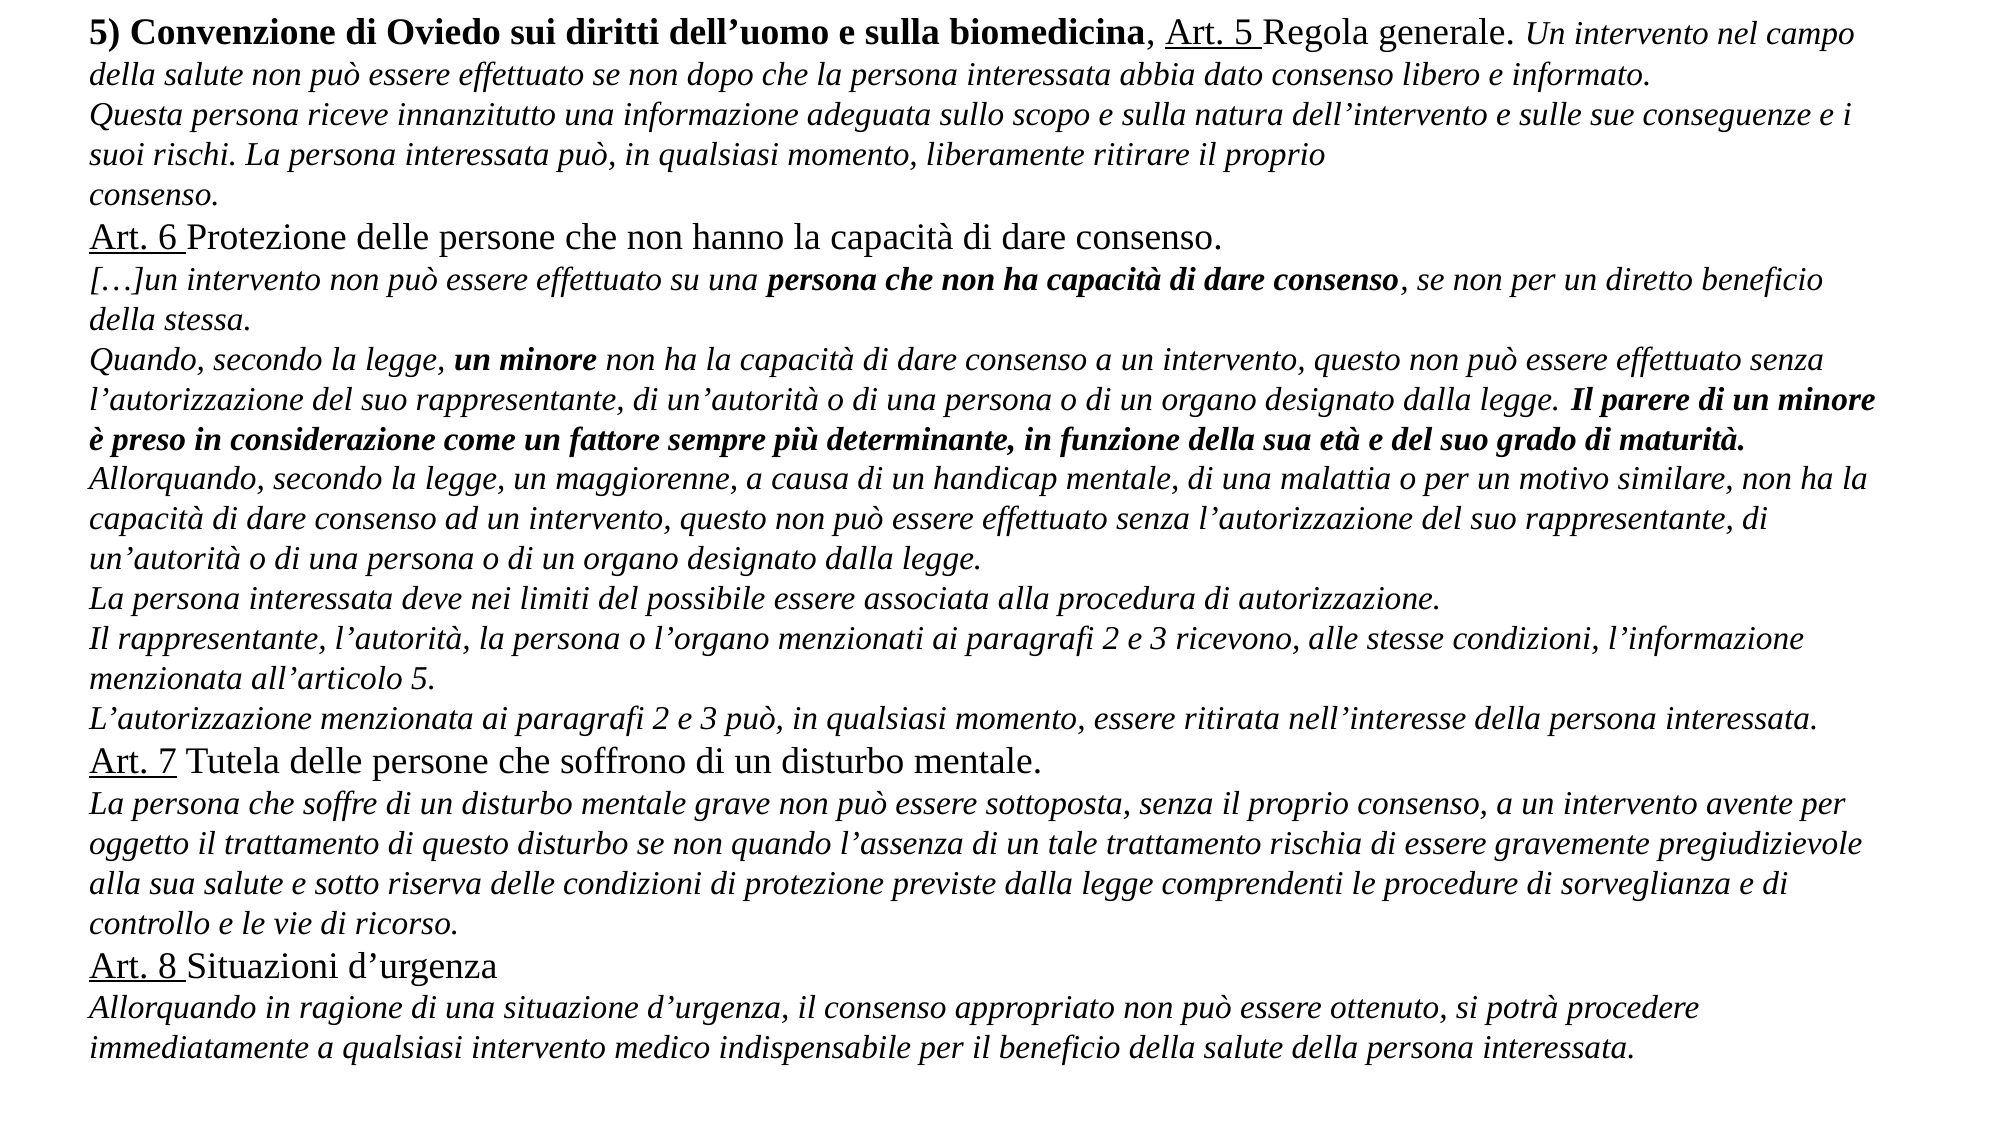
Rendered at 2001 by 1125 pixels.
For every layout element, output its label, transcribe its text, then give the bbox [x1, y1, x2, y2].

text_box 5) Convenzione di Oviedo sui diritti dell’uomo e sulla biomedicina, Art. 5 Regola generale. Un intervento nel campo della salute non può essere effettuato se non dopo che la persona interessata abbia dato consenso libero e informato. Questa persona riceve innanzitutto una informazione adeguata sullo scopo e sulla natura dell’intervento e sulle sue conseguenze e i suoi rischi. La persona interessata può, in qualsiasi momento, liberamente ritirare il proprio consenso. Art. 6 Protezione delle persone che non hanno la capacità di dare consenso. […]un intervento non può essere effettuato su una persona che non ha capacità di dare consenso, se non per un diretto beneficio della stessa. Quando, secondo la legge, un minore non ha la capacità di dare consenso a un intervento, questo non può essere effettuato senza l’autorizzazione del suo rappresentante, di un’autorità o di una persona o di un organo designato dalla legge. Il parere di un minore è preso in considerazione come un fattore sempre più determinante, in funzione della sua età e del suo grado di maturità. Allorquando, secondo la legge, un maggiorenne, a causa di un handicap mentale, di una malattia o per un motivo similare, non ha la capacità di dare consenso ad un intervento, questo non può essere effettuato senza l’autorizzazione del suo rappresentante, di un’autorità o di una persona o di un organo designato dalla legge. La persona interessata deve nei limiti del possibile essere associata alla procedura di autorizzazione. Il rappresentante, l’autorità, la persona o l’organo menzionati ai paragrafi 2 e 3 ricevono, alle stesse condizioni, l’informazione menzionata all’articolo 5. L’autorizzazione menzionata ai paragrafi 2 e 3 può, in qualsiasi momento, essere ritirata nell’interesse della persona interessata. Art. 7 Tutela delle persone che soffrono di un disturbo mentale. La persona che soffre di un disturbo mentale grave non può essere sottoposta, senza il proprio consenso, a un intervento avente per oggetto il trattamento di questo disturbo se non quando l’assenza di un tale trattamento rischia di essere gravemente pregiudizievole alla sua salute e sotto riserva delle condizioni di protezione previste dalla legge comprendenti le procedure di sorveglianza e di controllo e le vie di ricorso. Art. 8 Situazioni d’urgenza Allorquando in ragione di una situazione d’urgenza, il consenso appropriato non può essere ottenuto, si potrà procedere immediatamente a qualsiasi intervento medico indispensabile per il beneficio della salute della persona interessata. [74, 0, 1895, 1073]
